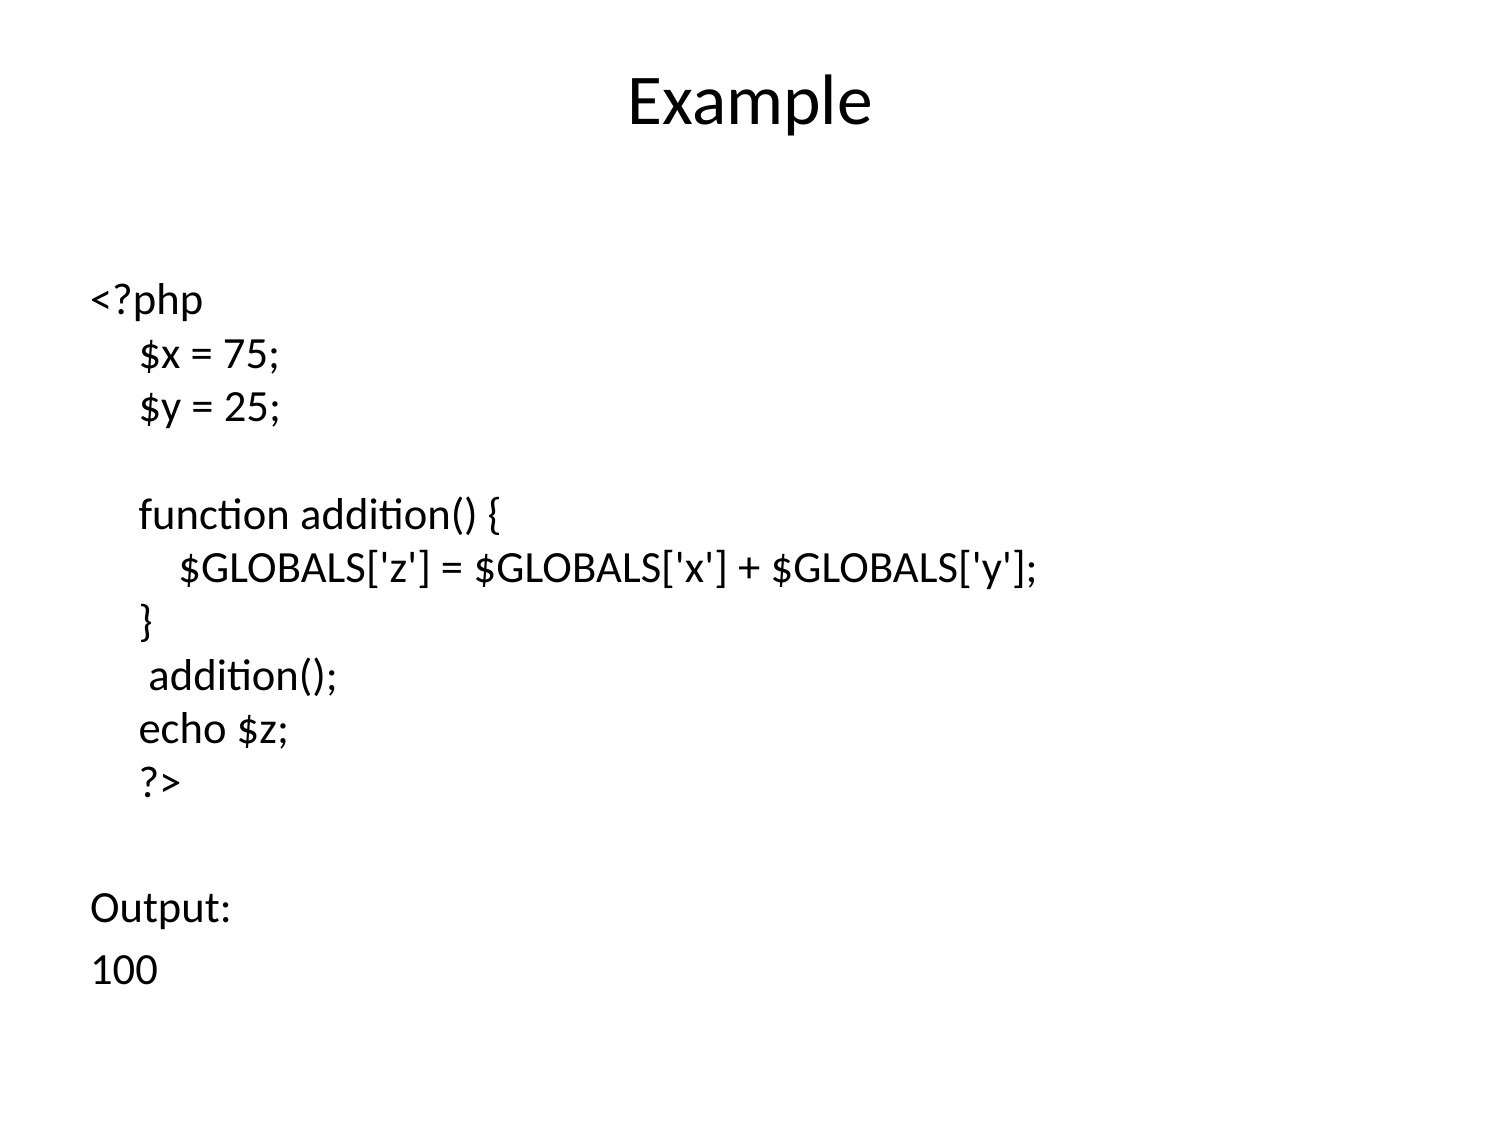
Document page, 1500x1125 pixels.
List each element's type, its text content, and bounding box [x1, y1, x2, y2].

title Example [75, 45, 1425, 233]
list <?php $x = 75; $y = 25; function addition() { $GLOBALS['z'] = $GLOBALS['x'] + $GLOBALS['y']; } addition(); echo $z; ?> Output: 100 [75, 262, 1425, 1005]
